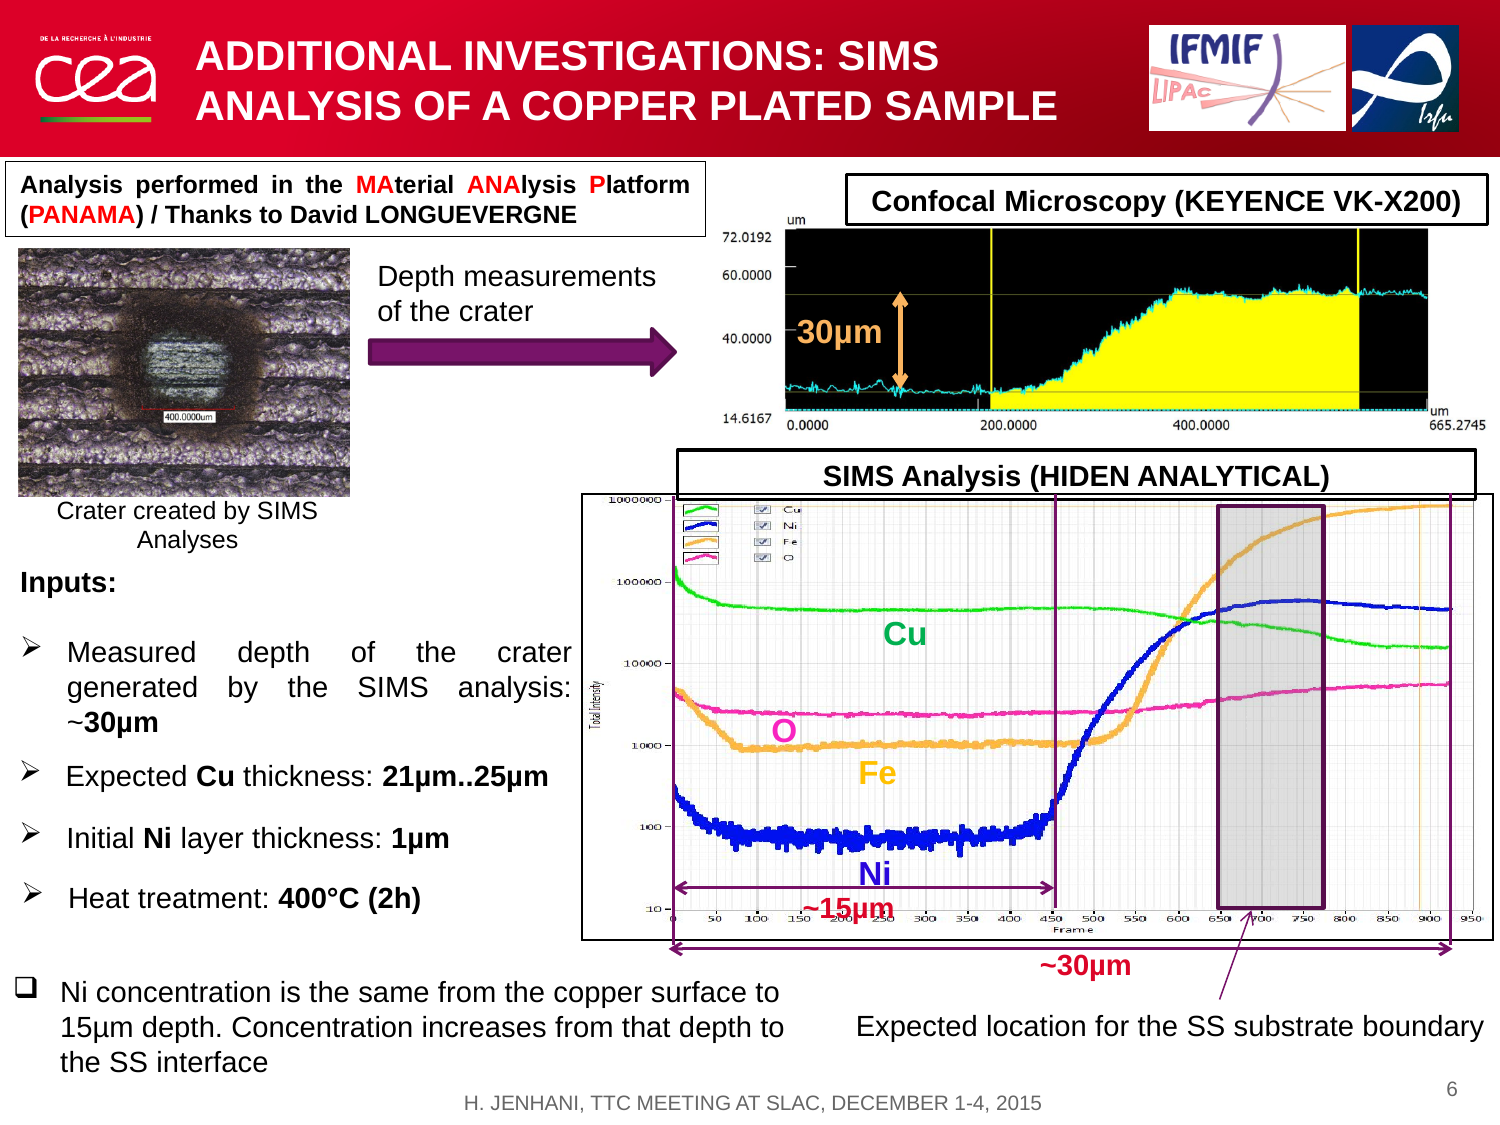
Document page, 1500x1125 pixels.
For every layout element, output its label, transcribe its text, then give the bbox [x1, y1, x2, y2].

title Additional investigations: SIMS Analysis of a copper plated sample [194, 3, 1140, 153]
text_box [668, 492, 1453, 984]
text_box Inputs: Measured depth of the crater generated by the SIMS analysis: ~30µm [5, 555, 577, 746]
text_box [818, 505, 1500, 1051]
slide_number 6 [1446, 1057, 1495, 1118]
text_box Analysis performed in the MAterial ANAlysis Platform (PANAMA) / Thanks to David LONGUEVERGNE [5, 161, 706, 237]
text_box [582, 449, 1493, 940]
text_box Initial Ni layer thickness: 1µm [4, 811, 577, 862]
footer H. JENHANI, TTC MEETING AT SLAC, DECEMBER 1-4, 2015 [265, 1082, 1241, 1123]
text_box Ni concentration is the same from the copper surface to 15µm depth. Concentration increases from that depth to the SS interface [0, 966, 838, 1086]
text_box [362, 174, 1488, 438]
picture [0, 0, 1500, 157]
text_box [4, 248, 371, 563]
text_box Heat treatment: 400°C (2h) [6, 871, 437, 922]
text_box Expected Cu thickness: 21µm..25µm [4, 749, 577, 800]
